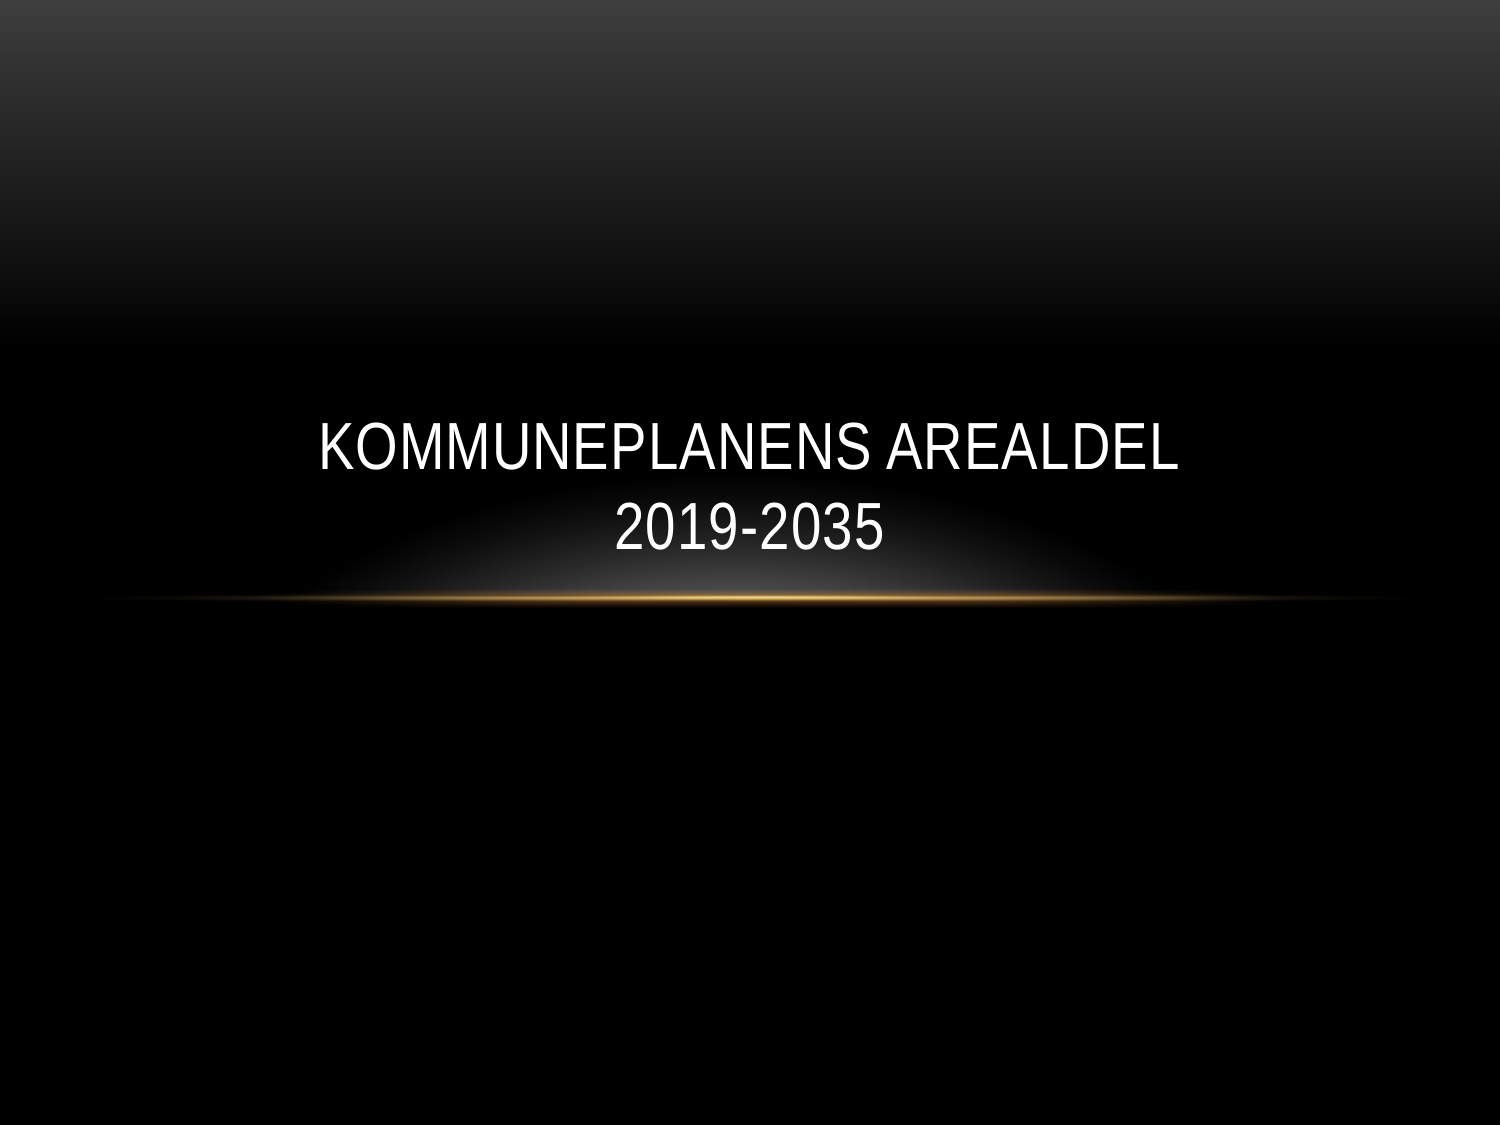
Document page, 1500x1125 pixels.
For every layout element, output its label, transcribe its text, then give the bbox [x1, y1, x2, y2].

picture [0, 0, 1500, 750]
title Kommuneplanens arealdel 2019-2035 [112, 329, 1388, 571]
